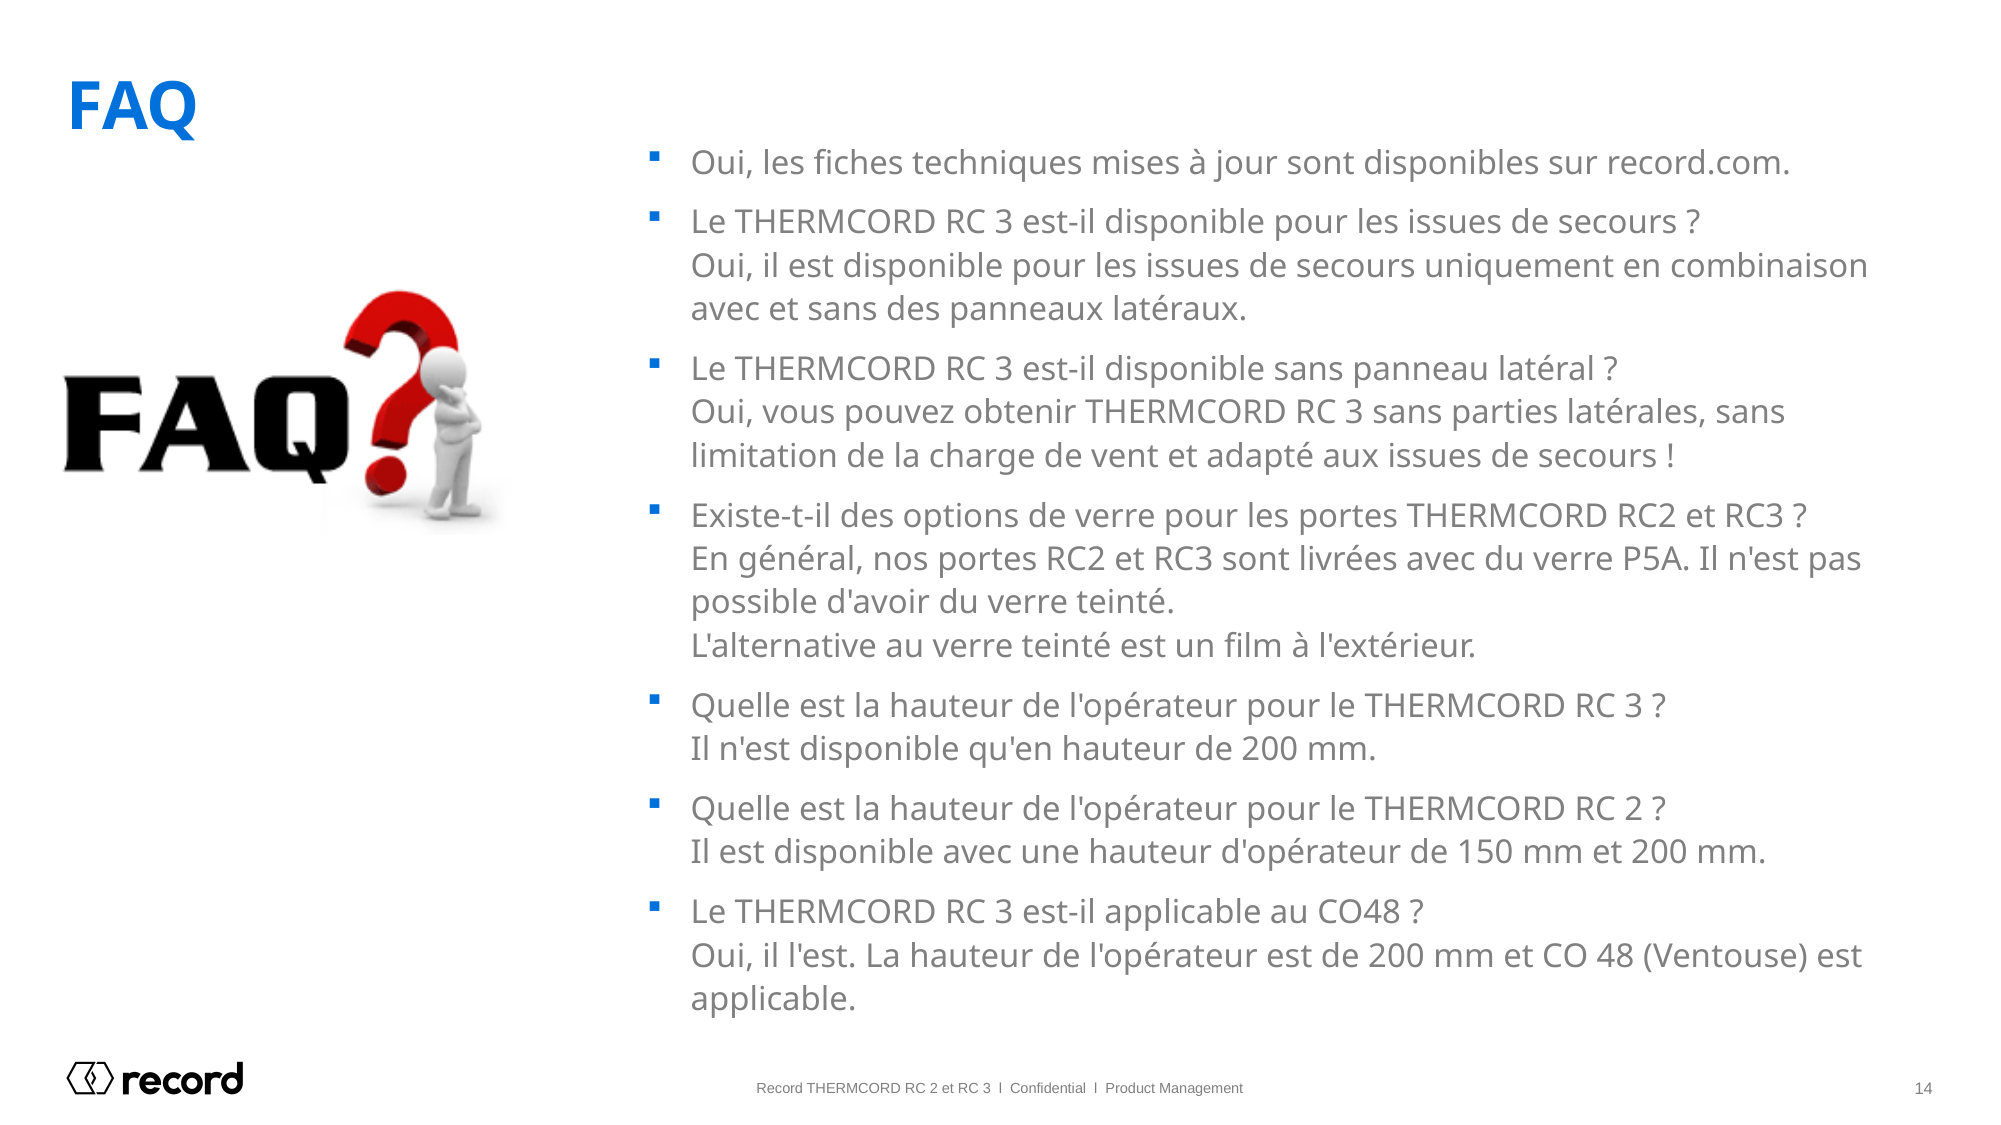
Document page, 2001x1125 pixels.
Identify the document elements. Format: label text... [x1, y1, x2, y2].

slide_number 14 [1873, 1073, 1933, 1103]
footer Record THERMCORD RC 2 et RC 3 l Confidential l Product Management [529, 1073, 1471, 1103]
picture [44, 1039, 265, 1117]
picture [58, 284, 512, 535]
text_box Oui, les fiches techniques mises à jour sont disponibles sur record.com. Le THERMCORD RC 3 est-il disponible pour les issues de secours ? Oui, il est disponible pour les issues de secours uniquement en combinaison avec et sans des panneaux latéraux. Le THERMCORD RC 3 est-il disponible sans panneau latéral ? Oui, vous pouvez obtenir THERMCORD RC 3 sans parties latérales, sans limitation de la charge de vent et adapté aux issues de secours ! Existe-t-il des options de verre pour les portes THERMCORD RC2 et RC3 ? En général, nos portes RC2 et RC3 sont livrées avec du verre P5A. Il n'est pas possible d'avoir du verre teinté. L'alternative au verre teinté est un film à l'extérieur. Quelle est la hauteur de l'opérateur pour le THERMCORD RC 3 ? Il n'est disponible qu'en hauteur de 200 mm. Quelle est la hauteur de l'opérateur pour le THERMCORD RC 2 ? Il est disponible avec une hauteur d'opérateur de 150 mm et 200 mm. Le THERMCORD RC 3 est-il applicable au CO48 ? Oui, il l'est. La hauteur de l'opérateur est de 200 mm et CO 48 (Ventouse) est applicable. [647, 137, 1942, 1037]
title FAQ [66, 72, 1933, 217]
